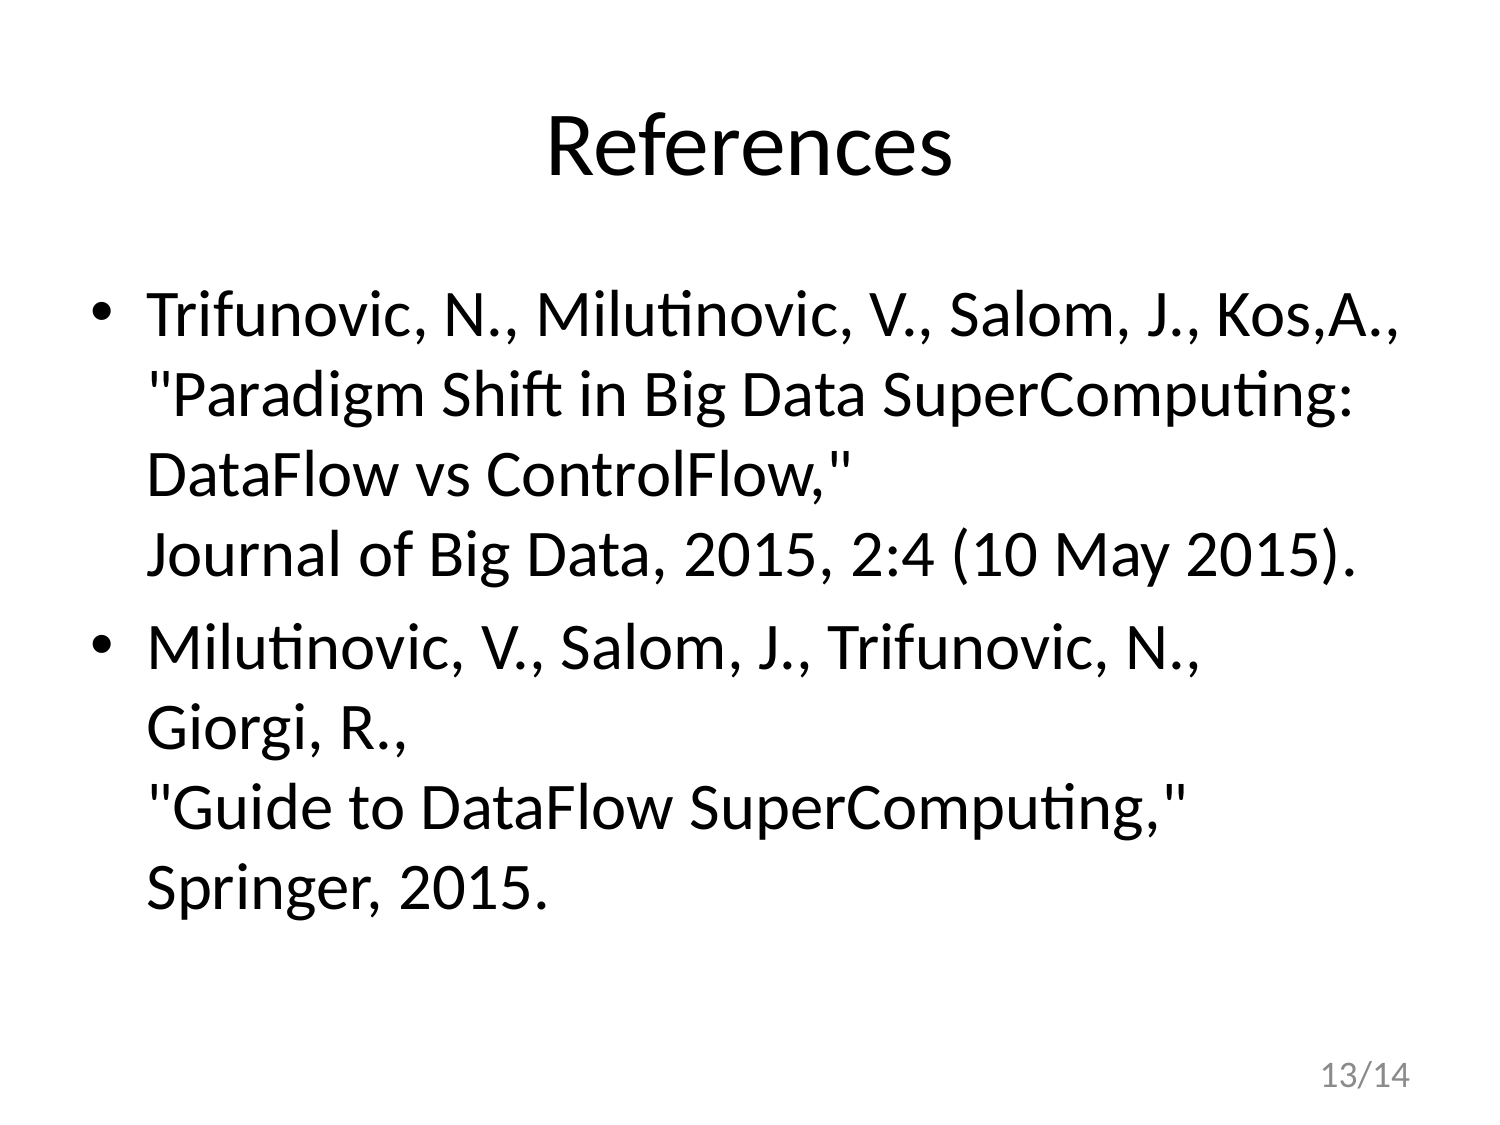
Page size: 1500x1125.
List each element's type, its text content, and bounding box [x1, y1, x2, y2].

title References [75, 45, 1425, 233]
slide_number 13/14 [1074, 1042, 1425, 1103]
list Trifunovic, N., Milutinovic, V., Salom, J., Kos,A., "Paradigm Shift in Big Data SuperComputing: DataFlow vs ControlFlow," Journal of Big Data, 2015, 2:4 (10 May 2015). Milutinovic, V., Salom, J., Trifunovic, N., Giorgi, R., "Guide to DataFlow SuperComputing," Springer, 2015. [75, 262, 1425, 1005]
